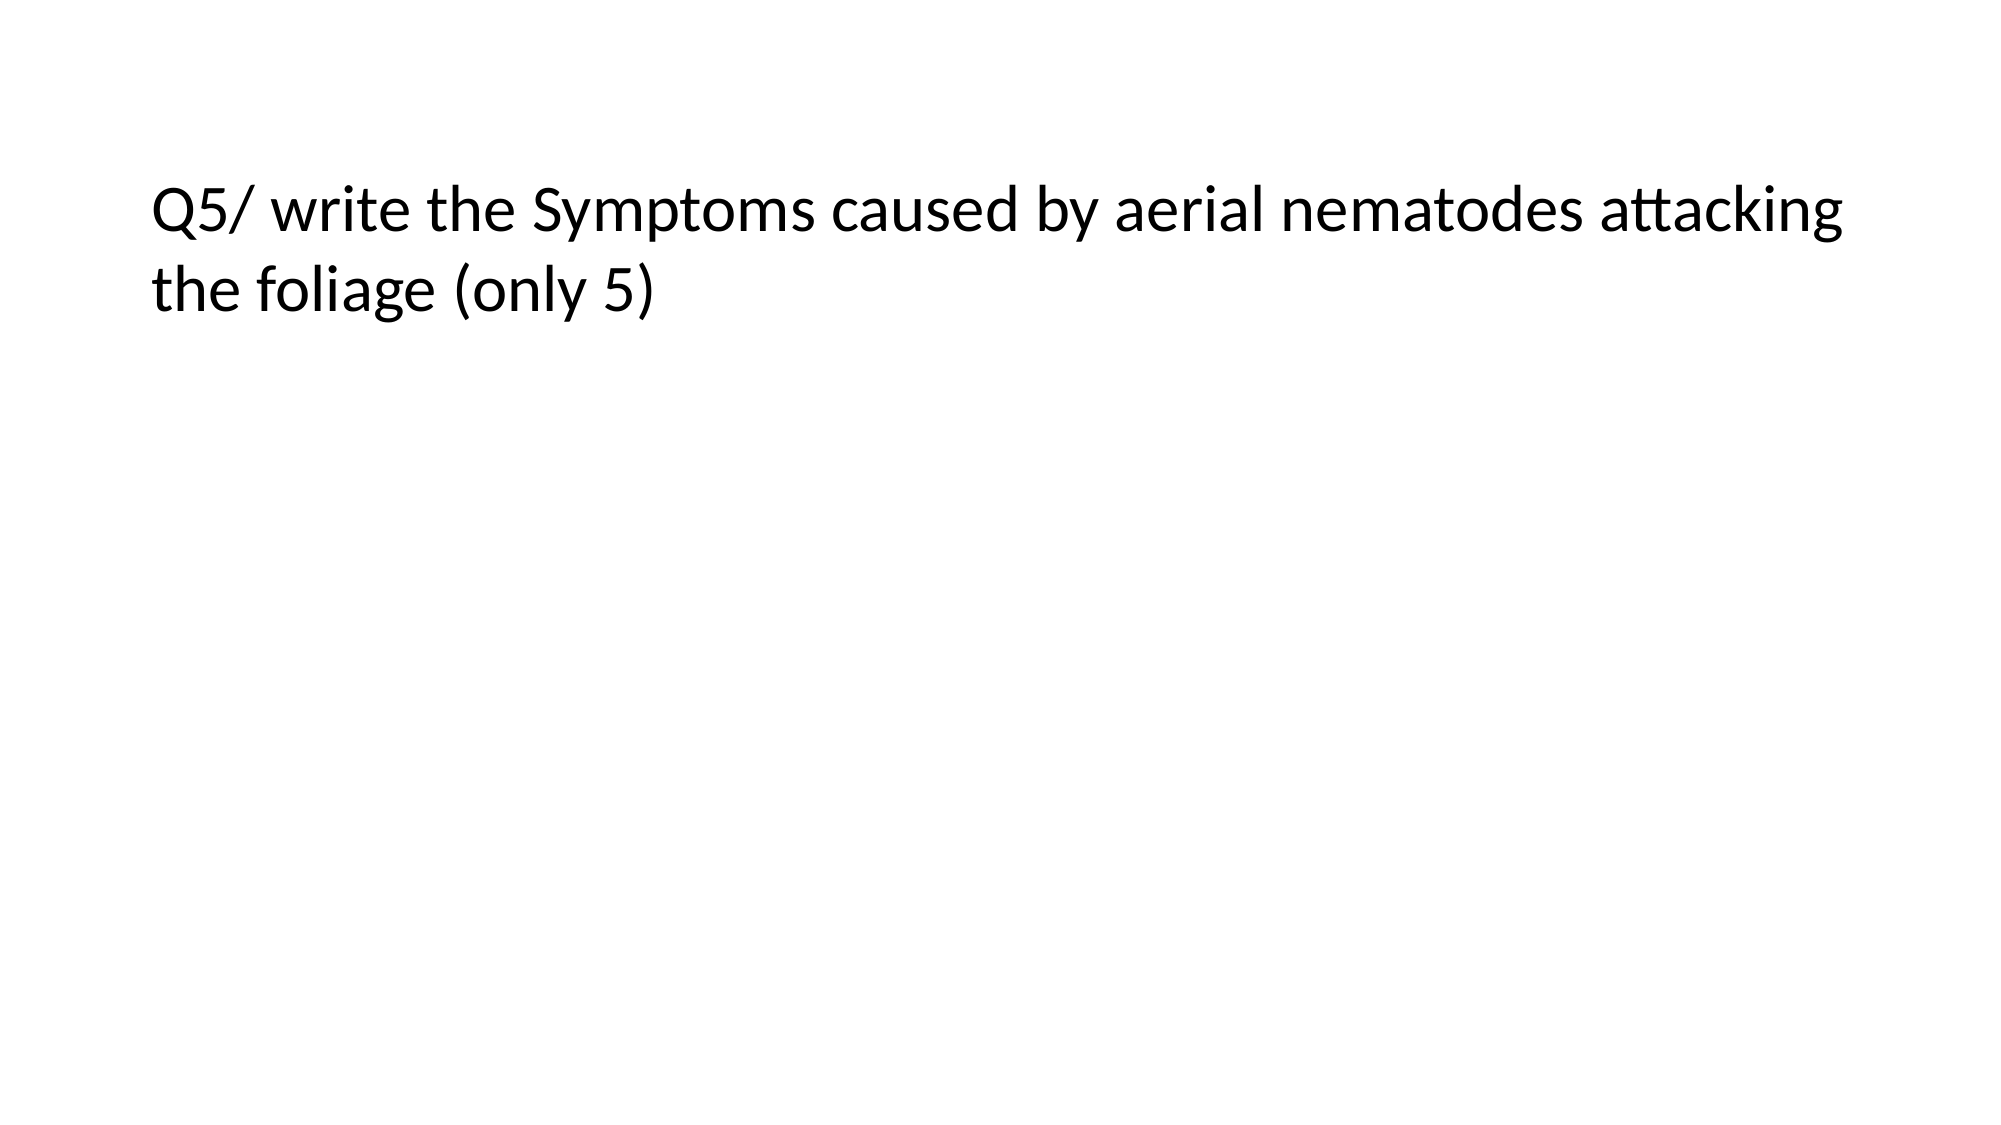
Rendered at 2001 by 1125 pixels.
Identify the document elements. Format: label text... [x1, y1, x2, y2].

text_box Q5/ write the Symptoms caused by aerial nematodes attacking the foliage (only 5) [136, 157, 1864, 332]
